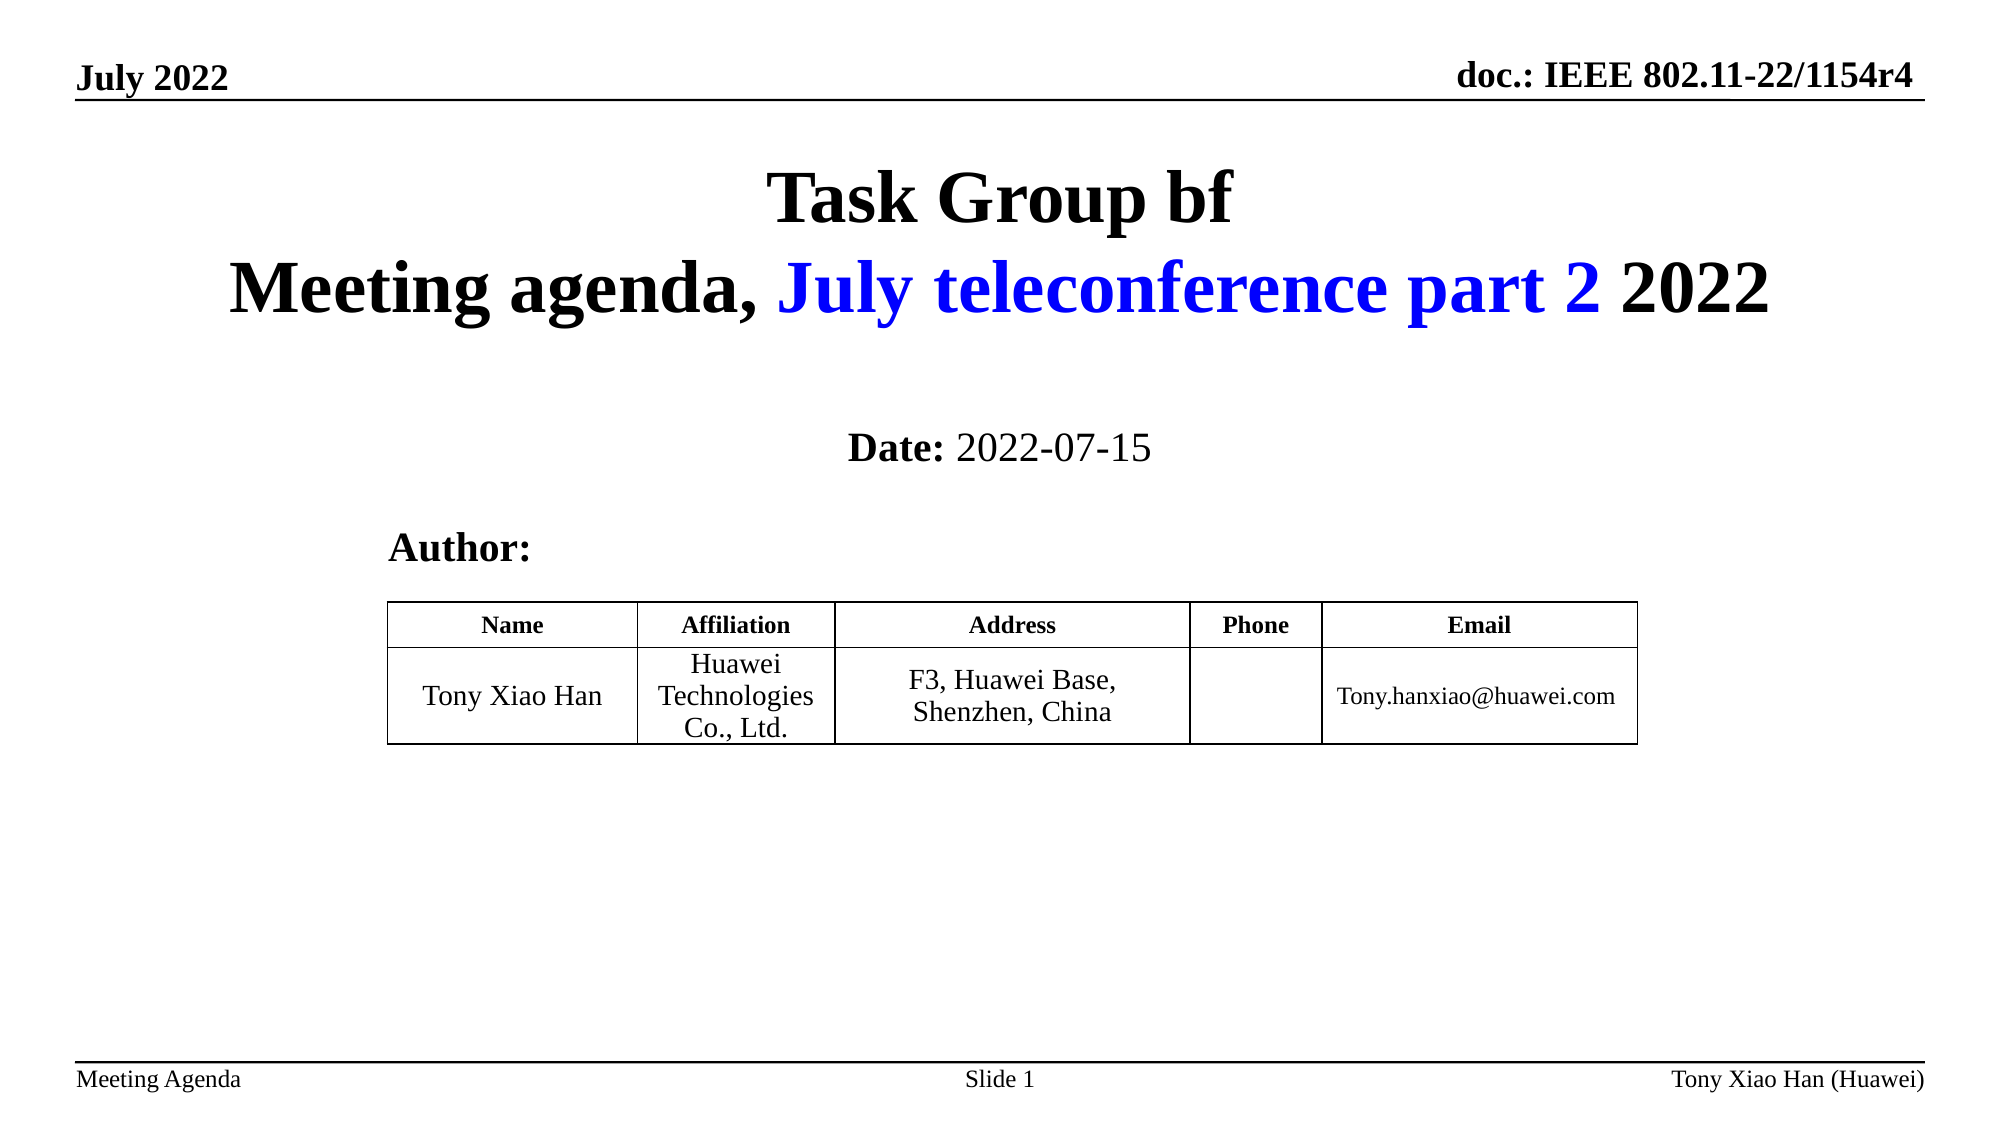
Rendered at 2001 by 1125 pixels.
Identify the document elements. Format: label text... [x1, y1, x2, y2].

table_header Email [1323, 603, 1637, 647]
table_header Name [388, 603, 637, 647]
table_cell Tony.hanxiao@huawei.com [1323, 648, 1637, 743]
list Date: 2022-07-15 [362, 412, 1638, 475]
table_cell F3, Huawei Base, Shenzhen, China [836, 648, 1189, 743]
table_header Address [836, 603, 1189, 647]
table_cell Tony Xiao Han [388, 648, 637, 743]
text_box Author: [362, 512, 600, 575]
title Task Group bf Meeting agenda, July teleconference part 2 2022 [75, 149, 1925, 325]
table_cell Huawei Technologies Co., Ltd. [638, 648, 834, 743]
table_cell [1191, 648, 1321, 743]
table_header Affiliation [638, 603, 834, 647]
table_header Phone [1191, 603, 1321, 647]
